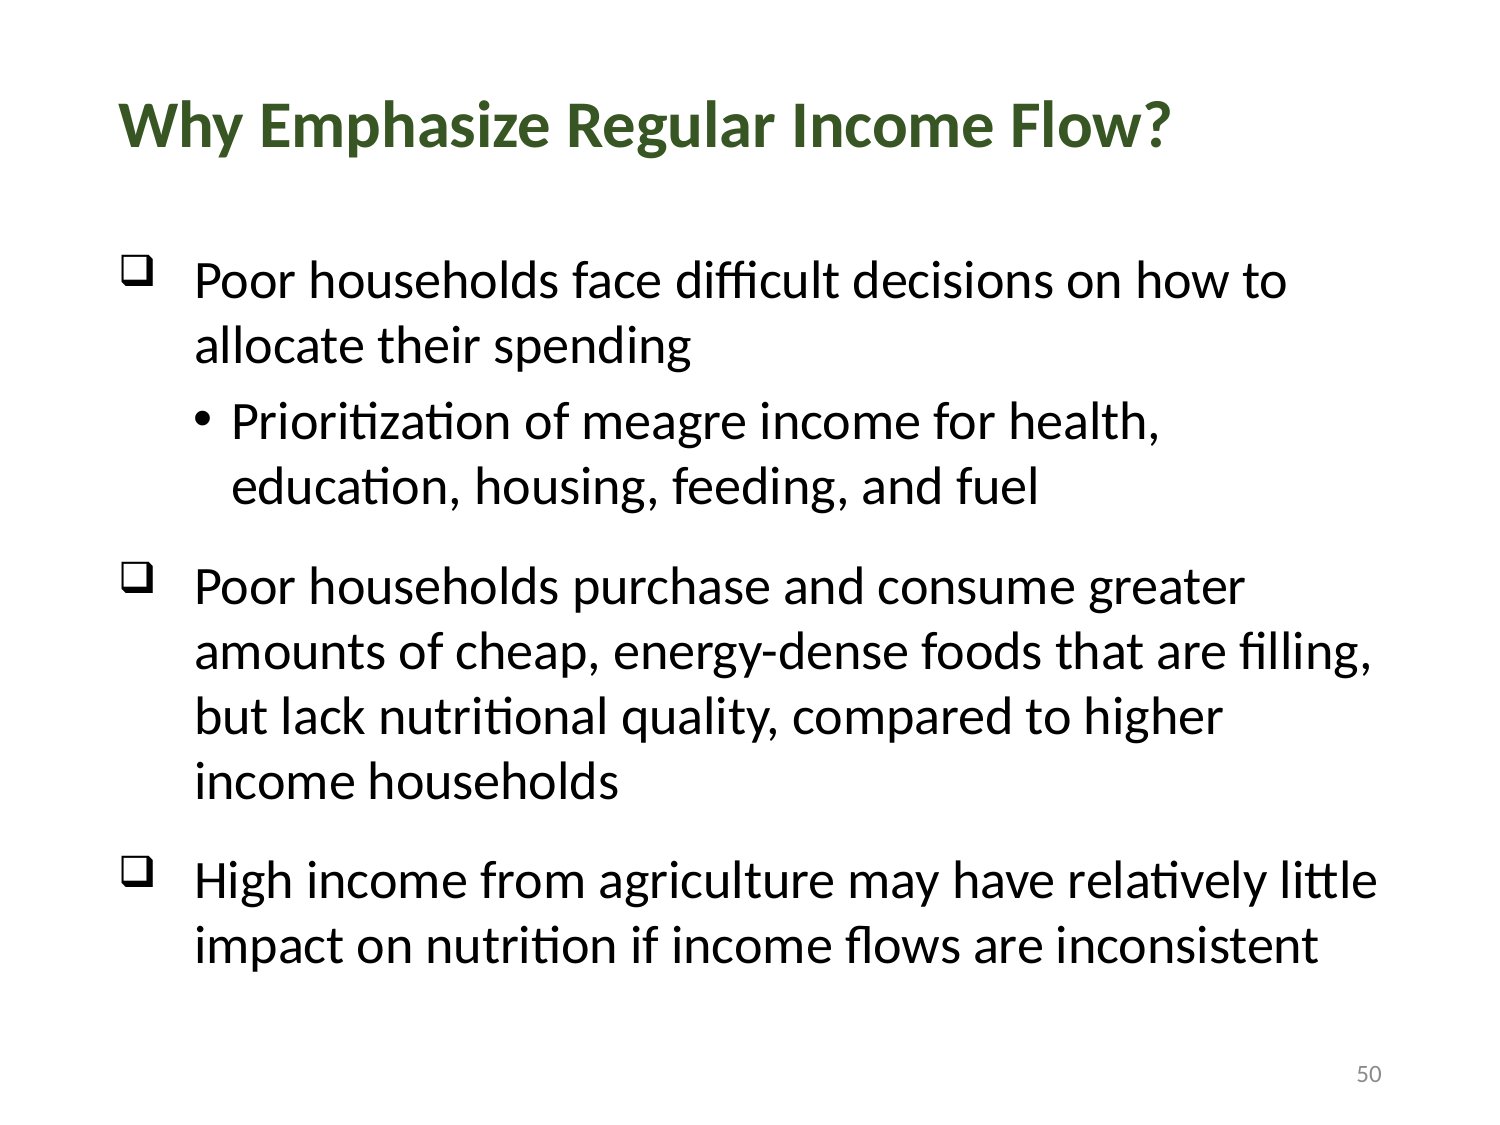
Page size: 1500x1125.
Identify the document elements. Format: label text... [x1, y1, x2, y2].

list Poor households face difficult decisions on how to allocate their spending Prioritization of meagre income for health, education, housing, feeding, and fuel Poor households purchase and consume greater amounts of cheap, energy-dense foods that are filling, but lack nutritional quality, compared to higher income households High income from agriculture may have relatively little impact on nutrition if income flows are inconsistent [103, 236, 1397, 1014]
title Why Emphasize Regular Income Flow? [103, 59, 1397, 192]
slide_number 50 [1059, 1042, 1397, 1103]
